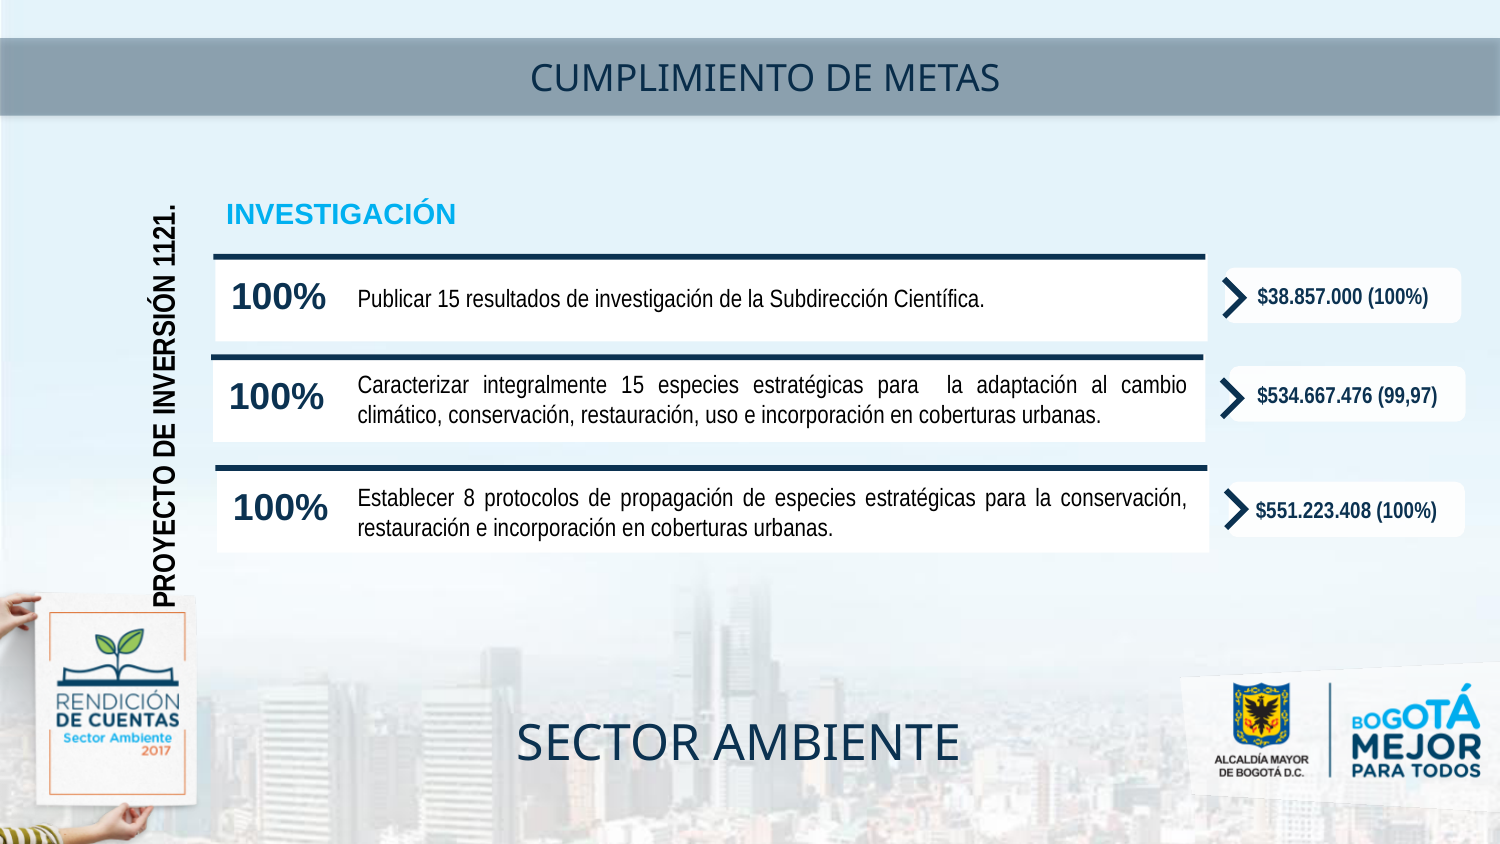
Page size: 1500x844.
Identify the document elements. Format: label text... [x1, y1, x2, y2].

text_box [210, 354, 1239, 443]
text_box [213, 253, 1242, 342]
text_box INVESTIGACIÓN [211, 188, 599, 238]
text_box $534.667.476 (99,97) [1245, 363, 1468, 424]
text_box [215, 464, 1243, 553]
picture [0, 0, 1500, 37]
text_box [0, 37, 1500, 116]
picture [0, 116, 1500, 844]
text_box $38.857.000 (100%) [1246, 265, 1464, 326]
text_box PROYECTO DE INVERSIÓN 1121. [136, 169, 189, 637]
text_box $551.223.408 (100%) [1248, 479, 1467, 540]
